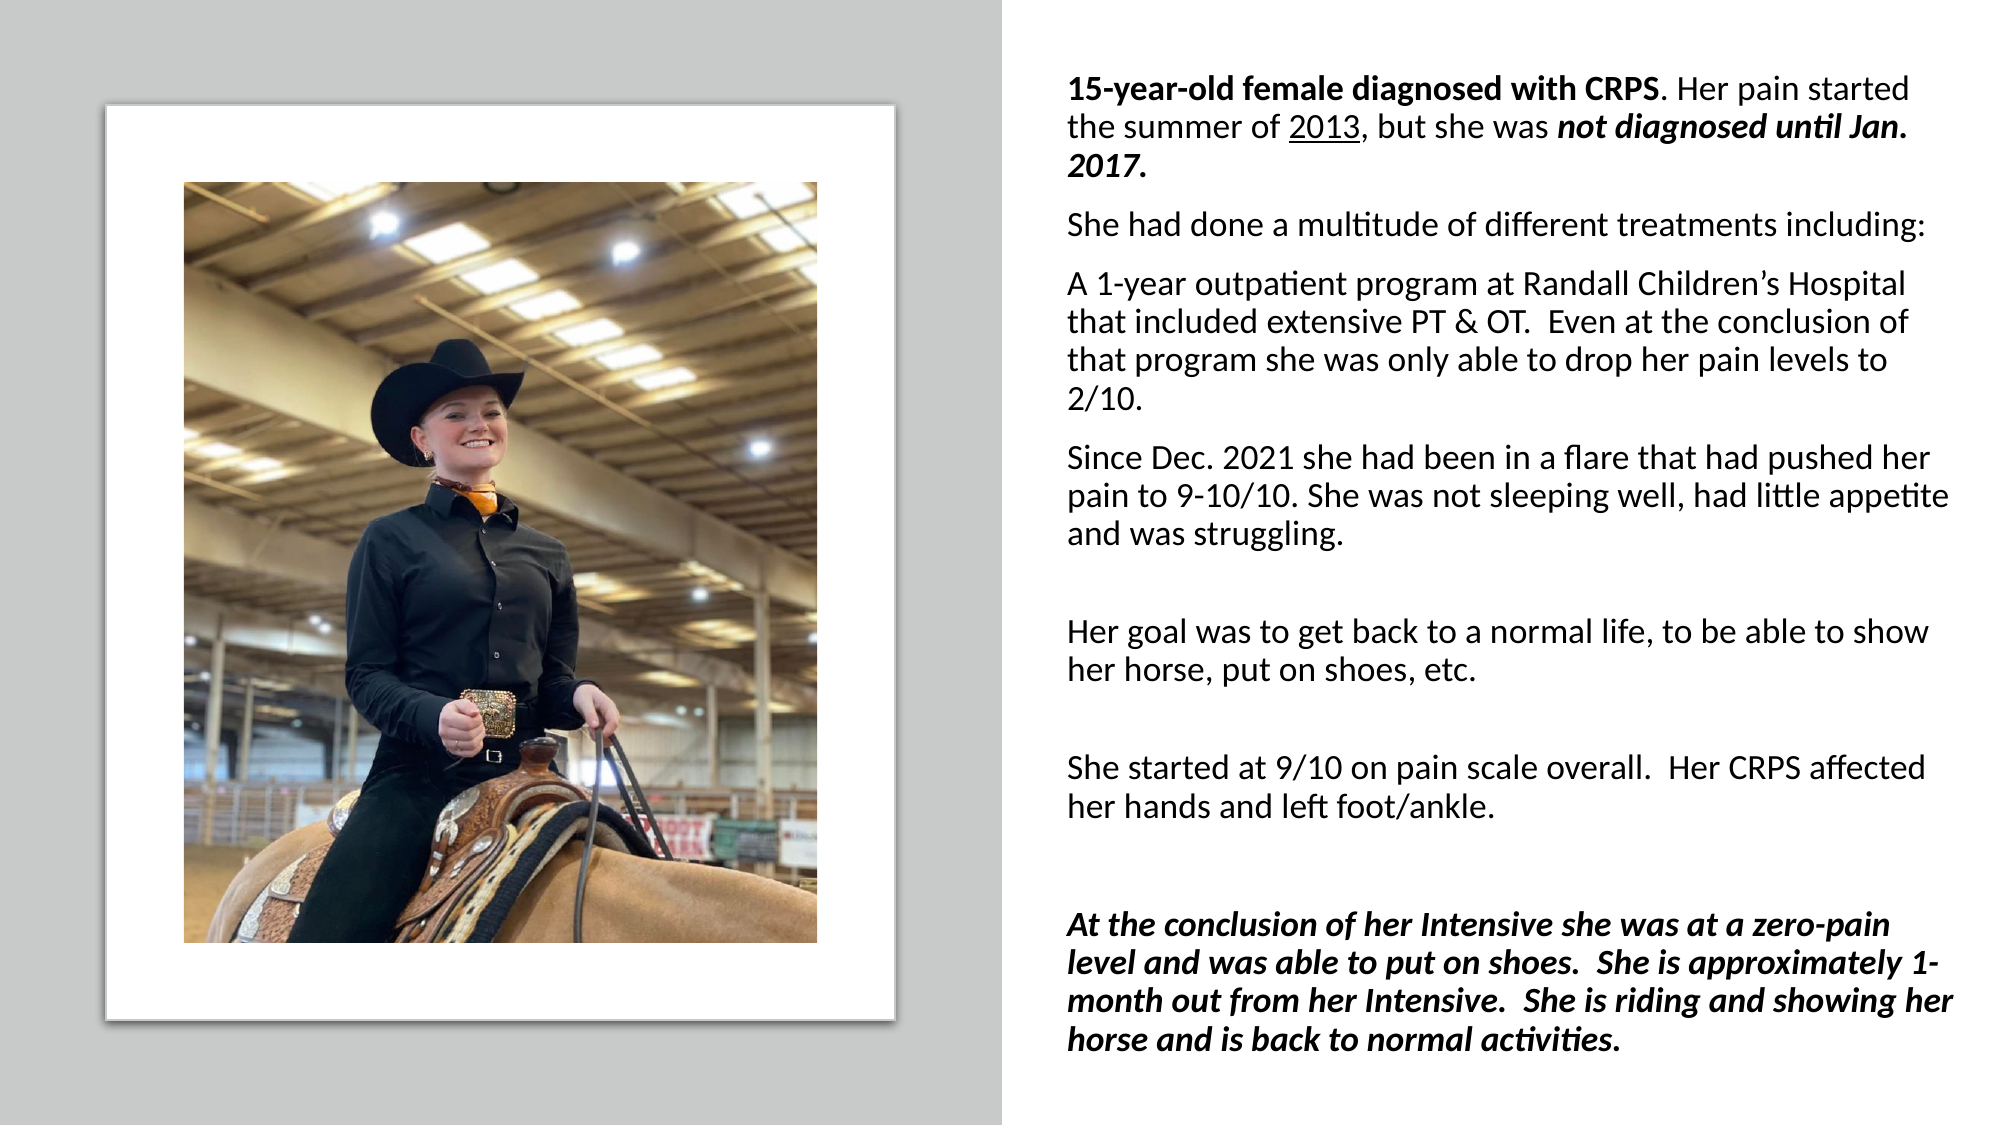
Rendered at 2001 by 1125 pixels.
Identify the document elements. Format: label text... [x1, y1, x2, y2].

text_box [0, 0, 1003, 1125]
text_box [105, 104, 896, 1021]
text_box [1003, 0, 2000, 1125]
list 15-year-old female diagnosed with CRPS. Her pain started the summer of 2013, but she was not diagnosed until Jan. 2017. She had done a multitude of different treatments including: A 1-year outpatient program at Randall Children’s Hospital that included extensive PT & OT. Even at the conclusion of that program she was only able to drop her pain levels to 2/10. Since Dec. 2021 she had been in a flare that had pushed her pain to 9-10/10. She was not sleeping well, had little appetite and was struggling. Her goal was to get back to a normal life, to be able to show her horse, put on shoes, etc. She started at 9/10 on pain scale overall. Her CRPS affected her hands and left foot/ankle. At the conclusion of her Intensive she was at a zero-pain level and was able to put on shoes. She is approximately 1-month out from her Intensive. She is riding and showing her horse and is back to normal activities. [1052, 62, 1974, 1115]
picture [183, 182, 818, 943]
